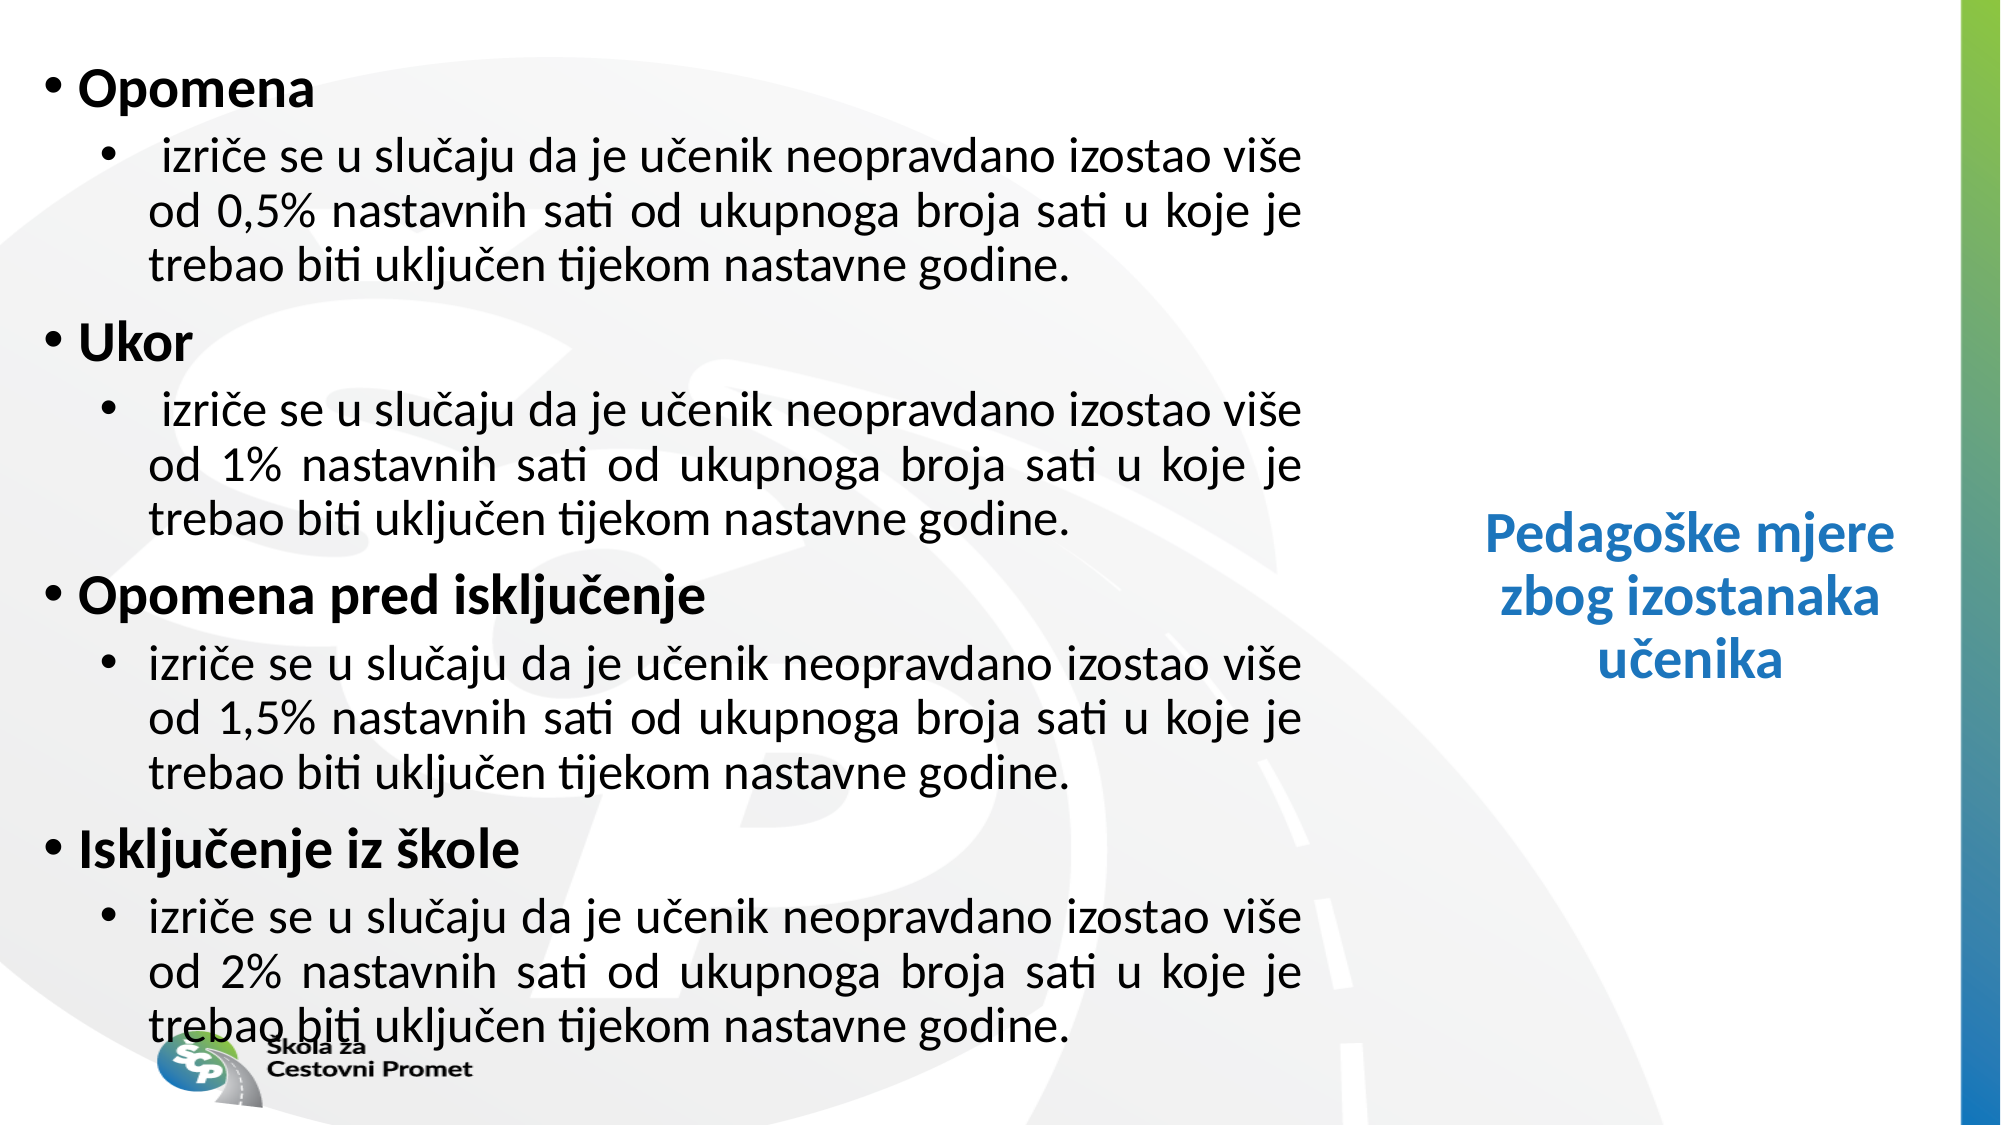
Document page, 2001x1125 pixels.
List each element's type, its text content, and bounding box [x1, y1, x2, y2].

title Pedagoške mjere zbog izostanaka učenika [1428, 293, 1954, 831]
picture [0, 0, 2001, 1125]
list Opomena izriče se u slučaju da je učenik neopravdano izostao više od 0,5% nastavnih sati od ukupnoga broja sati u koje je trebao biti uključen tijekom nastavne godine. Ukor izriče se u slučaju da je učenik neopravdano izostao više od 1% nastavnih sati od ukupnoga broja sati u koje je trebao biti uključen tijekom nastavne godine. Opomena pred isključenje izriče se u slučaju da je učenik neopravdano izostao više od 1,5% nastavnih sati od ukupnoga broja sati u koje je trebao biti uključen tijekom nastavne godine. Isključenje iz škole izriče se u slučaju da je učenik neopravdano izostao više od 2% nastavnih sati od ukupnoga broja sati u koje je trebao biti uključen tijekom nastavne godine. [28, 49, 1319, 1076]
